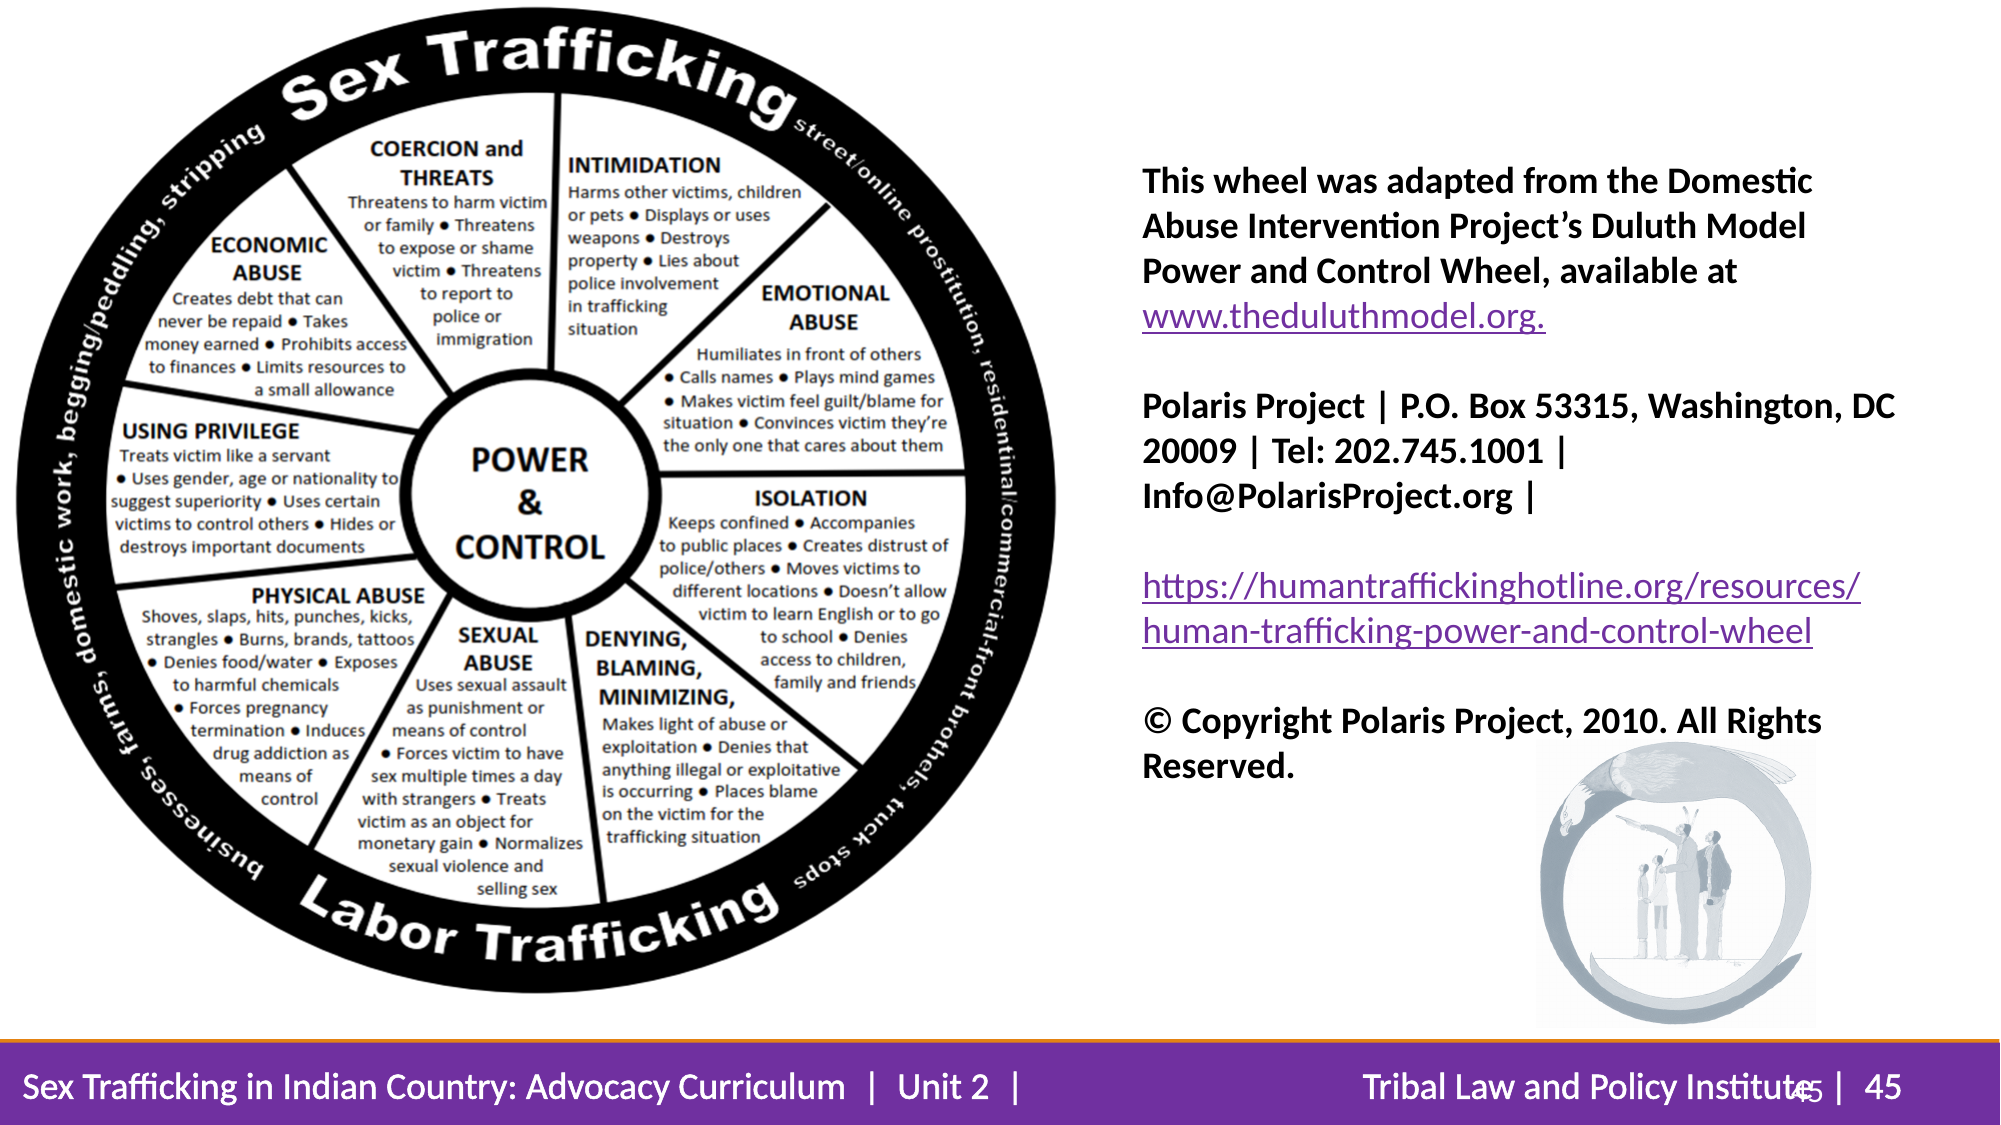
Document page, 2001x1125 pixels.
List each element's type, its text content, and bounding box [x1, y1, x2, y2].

picture [1536, 738, 1816, 1029]
text_box This wheel was adapted from the Domestic Abuse Intervention Project’s Duluth Model Power and Control Wheel, available at www.theduluthmodel.org. Polaris Project | P.O. Box 53315, Washington, DC 20009 | Tel: 202.745.1001 | Info@PolarisProject.org | https://humantraffickinghotline.org/resources/human-trafficking-power-and-control-wheel © Copyright Polaris Project, 2010. All Rights Reserved. [1127, 149, 1930, 794]
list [3, 3, 1081, 1002]
footer Sex Trafficking in Indian Country: Advocacy Curriculum | Unit 2 | Tribal Law and Policy Institute | 45 [0, 1042, 2000, 1125]
slide_number 45 [1624, 1059, 1840, 1120]
